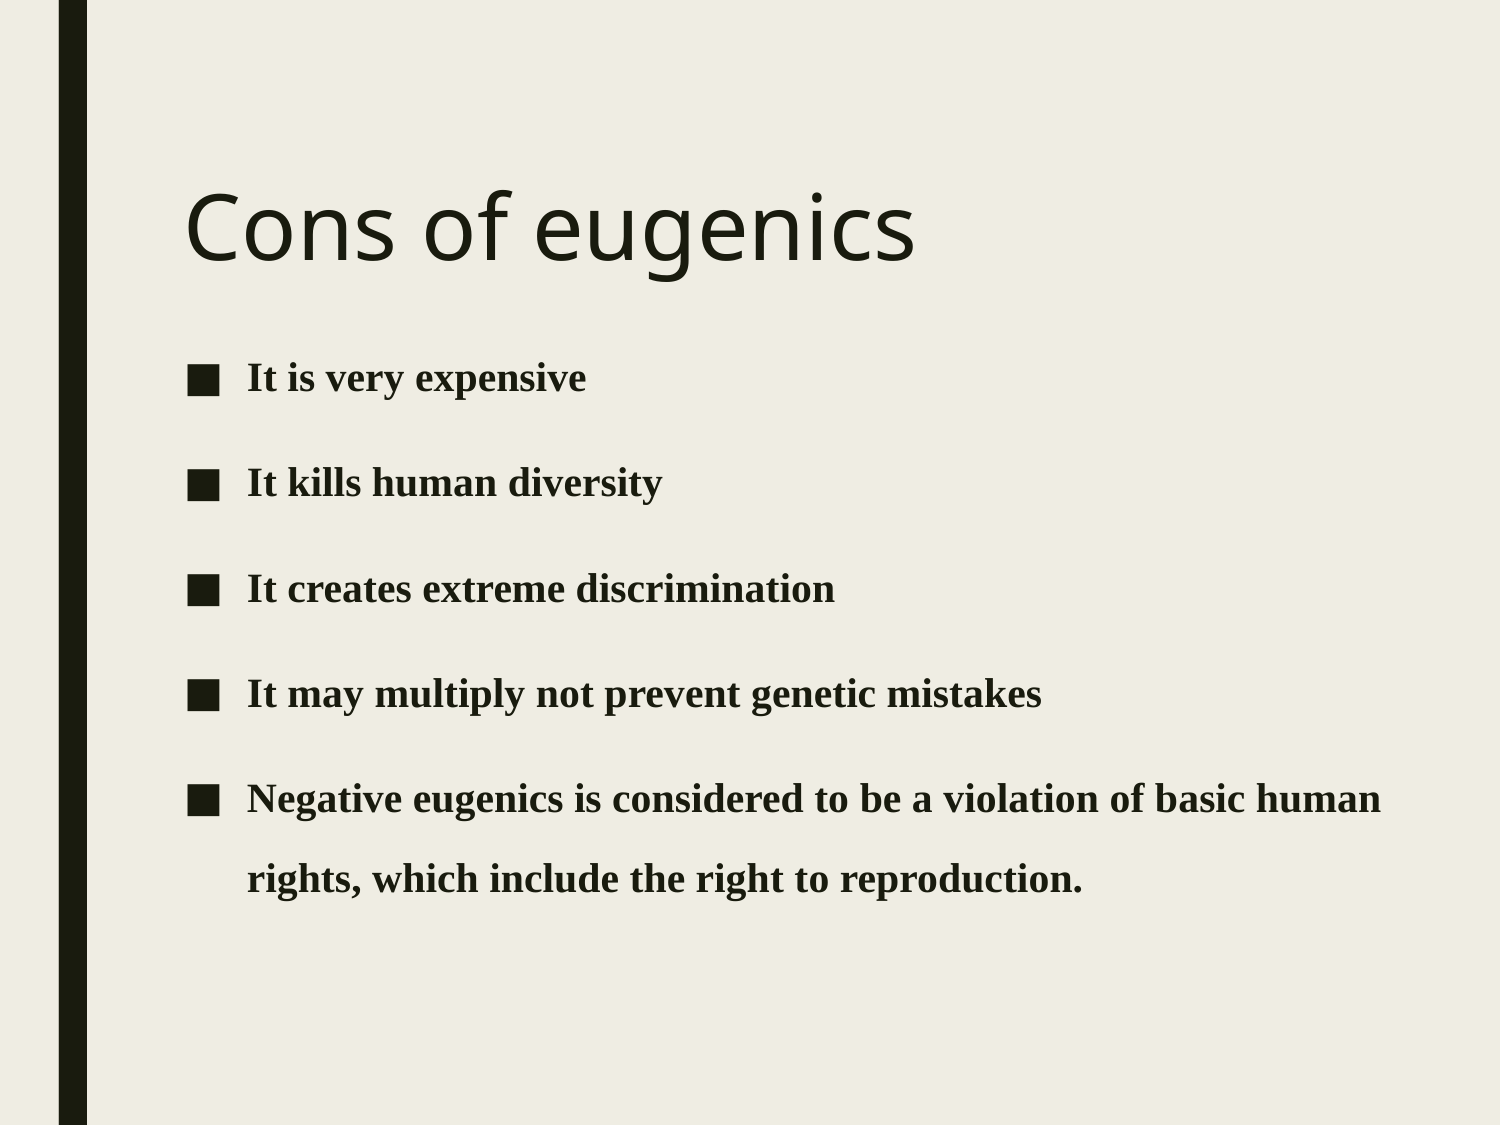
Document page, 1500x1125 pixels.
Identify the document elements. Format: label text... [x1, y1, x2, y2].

list It is very expensive It kills human diversity It creates extreme discrimination It may multiply not prevent genetic mistakes Negative eugenics is considered to be a violation of basic human rights, which include the right to reproduction. [168, 312, 1438, 1100]
title Cons of eugenics [168, 174, 1351, 312]
